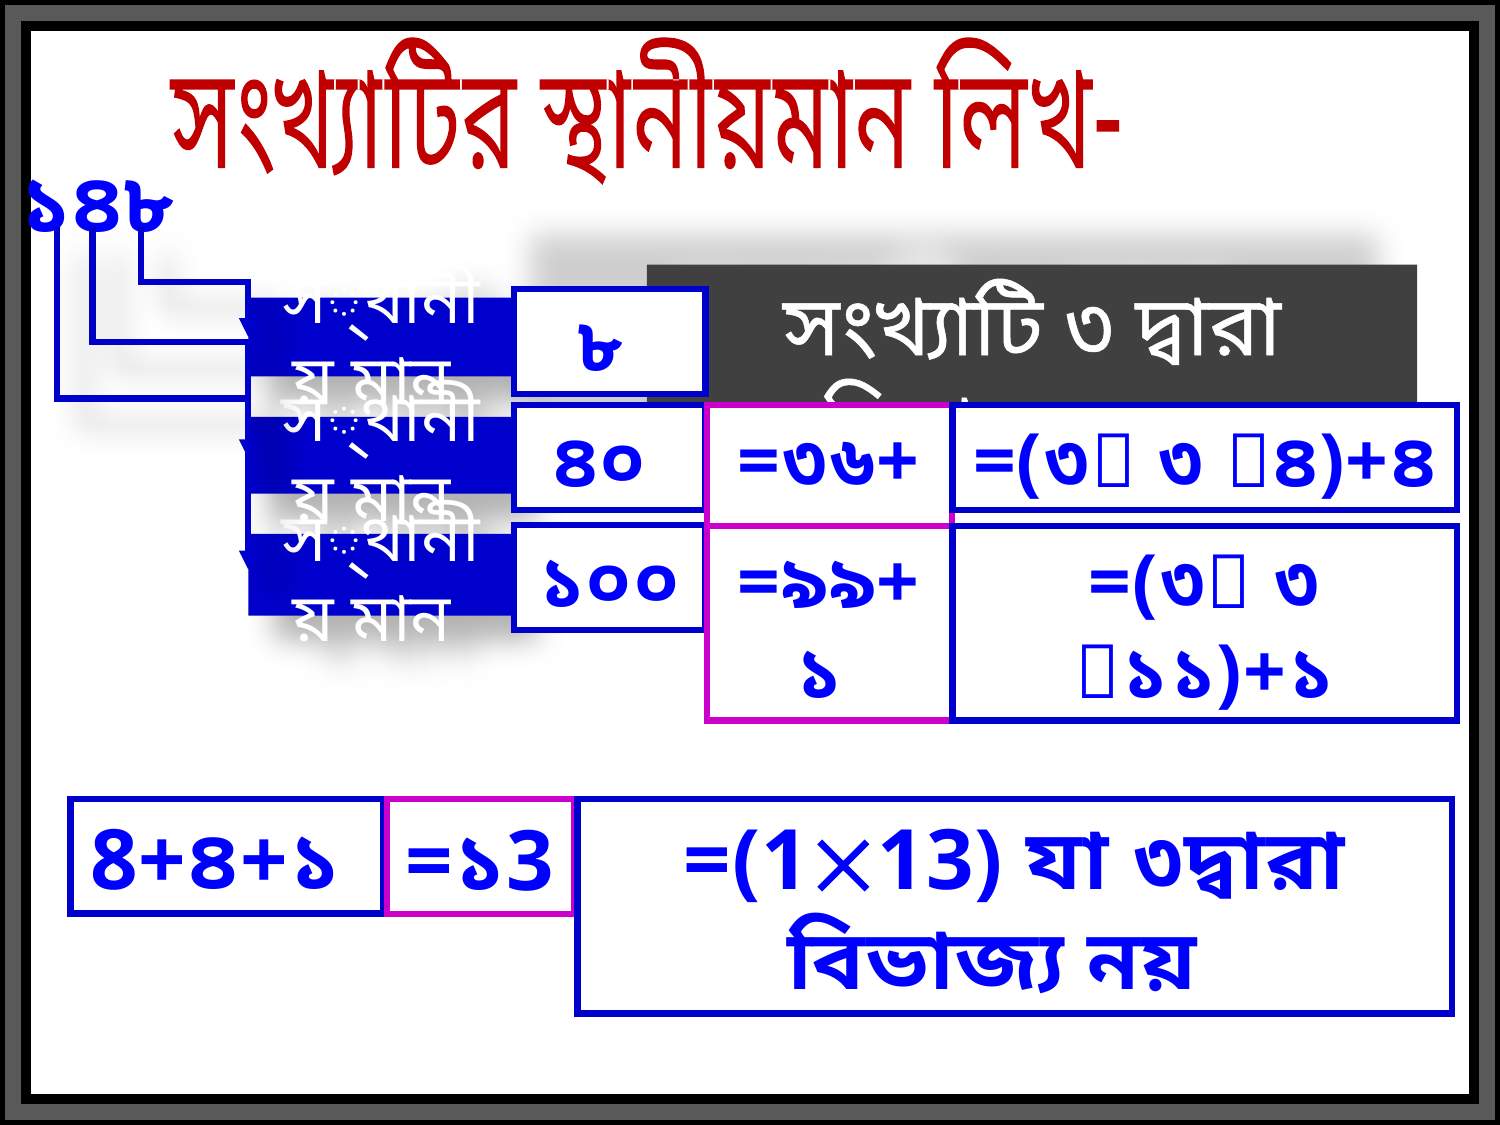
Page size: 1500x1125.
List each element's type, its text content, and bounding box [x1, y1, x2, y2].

text_box =৩৬+৪ [706, 404, 953, 525]
text_box সংখ্যাটি ৩ দ্বারা বিভাজ্য নয় [646, 264, 1418, 404]
text_box =(৩ ৩ ১১)+১ [951, 525, 1458, 722]
text_box ৮ [513, 288, 706, 395]
text_box 8+৪+১ [70, 798, 384, 915]
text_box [57, 227, 513, 616]
text_box =(113) যা ৩দ্বারা বিভাজ্য নয় [577, 798, 1453, 1015]
text_box =১3 [386, 798, 575, 915]
text_box ৪০ [513, 404, 706, 511]
text_box =৯৯+১ [706, 525, 951, 722]
text_box ১৪৮ [0, 141, 195, 257]
text_box ১০০ [513, 524, 706, 631]
text_box =(৩ ৩ ৪)+৪ [951, 404, 1458, 511]
